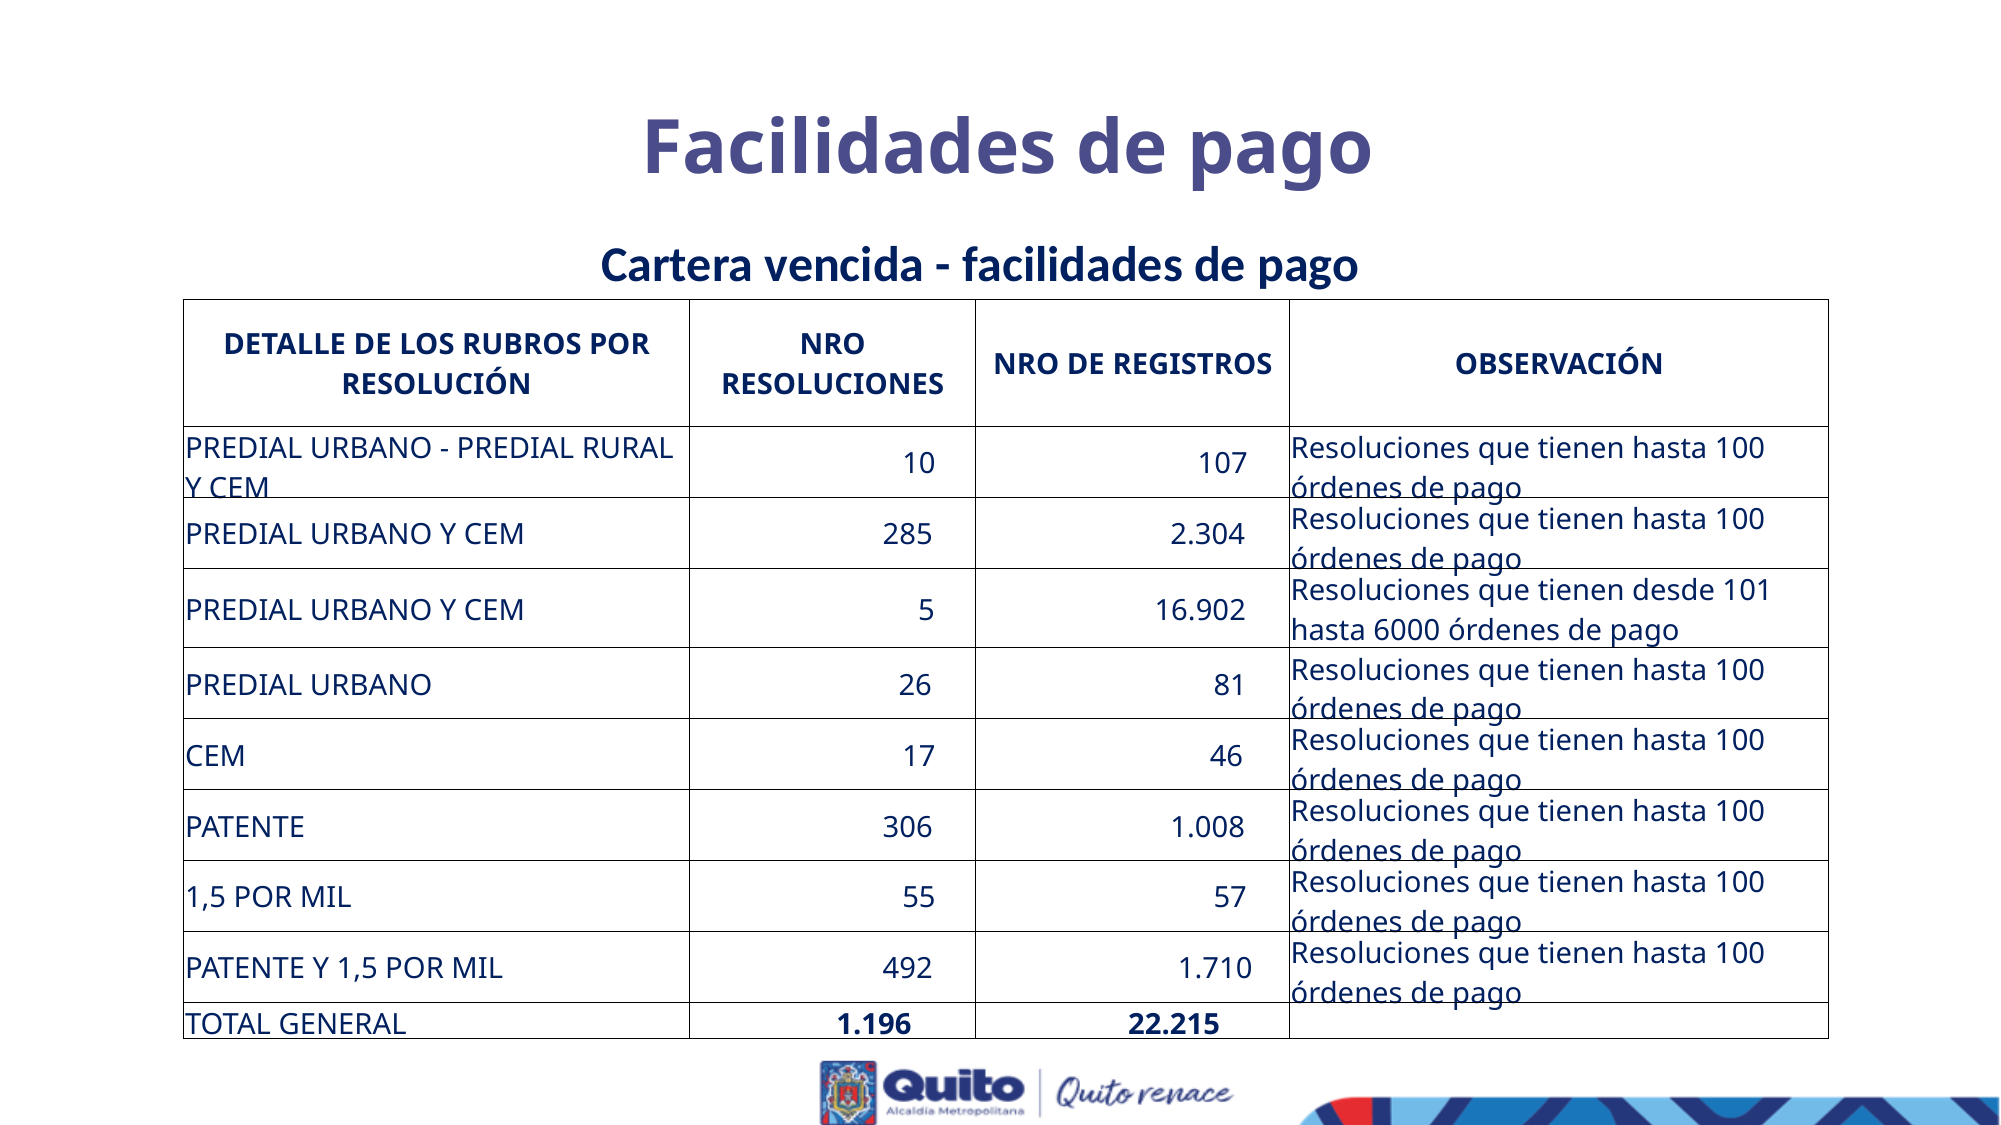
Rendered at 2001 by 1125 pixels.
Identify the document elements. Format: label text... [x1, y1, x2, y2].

table_cell PREDIAL URBANO [184, 648, 689, 718]
table_cell Resoluciones que tienen hasta 100 órdenes de pago [1290, 790, 1828, 860]
table_cell TOTAL GENERAL [184, 1003, 689, 1038]
table_cell Resoluciones que tienen hasta 100 órdenes de pago [1290, 861, 1828, 931]
table_cell 1.008 [976, 790, 1289, 860]
table_cell PATENTE [184, 790, 689, 860]
table_cell Resoluciones que tienen desde 101 hasta 6000 órdenes de pago [1290, 569, 1828, 647]
table_cell 81 [976, 648, 1289, 718]
table_header DETALLE DE LOS RUBROS POR RESOLUCIÓN [184, 300, 689, 426]
table_cell PATENTE Y 1,5 POR MIL [184, 932, 689, 1002]
text_box Facilidades de pago [5, 101, 2000, 181]
table_cell 57 [976, 861, 1289, 931]
table_cell Resoluciones que tienen hasta 100 órdenes de pago [1290, 648, 1828, 718]
table_cell CEM [184, 719, 689, 789]
table_cell Resoluciones que tienen hasta 100 órdenes de pago [1290, 498, 1828, 568]
table_cell PREDIAL URBANO Y CEM [184, 569, 689, 647]
table_cell 107 [976, 427, 1289, 497]
table_cell 306 [690, 790, 975, 860]
table_cell 2.304 [976, 498, 1289, 568]
table_cell 5 [690, 569, 975, 647]
table_cell Resoluciones que tienen hasta 100 órdenes de pago [1290, 932, 1828, 1002]
table_cell 46 [976, 719, 1289, 789]
text_box Cartera vencida - facilidades de pago [5, 223, 1956, 299]
table_cell 285 [690, 498, 975, 568]
table_cell 1.710 [976, 932, 1289, 1002]
table_cell 17 [690, 719, 975, 789]
table_header NRO RESOLUCIONES [690, 300, 975, 426]
table_cell Resoluciones que tienen hasta 100 órdenes de pago [1290, 719, 1828, 789]
table_cell 55 [690, 861, 975, 931]
table_cell 16.902 [976, 569, 1289, 647]
table_cell 22.215 [976, 1003, 1289, 1035]
table_cell 26 [690, 648, 975, 718]
table_header OBSERVACIÓN [1290, 300, 1828, 426]
table_cell 1,5 POR MIL [184, 861, 689, 931]
table_cell PREDIAL URBANO - PREDIAL RURAL Y CEM [184, 427, 689, 497]
table_cell 1.196 [690, 1003, 975, 1038]
table_header NRO DE REGISTROS [976, 300, 1289, 426]
table_cell Resoluciones que tienen hasta 100 órdenes de pago [1290, 427, 1828, 497]
picture [812, 1035, 2000, 1125]
table_cell 10 [690, 427, 975, 497]
table_cell PREDIAL URBANO Y CEM [184, 498, 689, 568]
table_cell [1290, 1003, 1828, 1035]
table_cell 492 [690, 932, 975, 1002]
